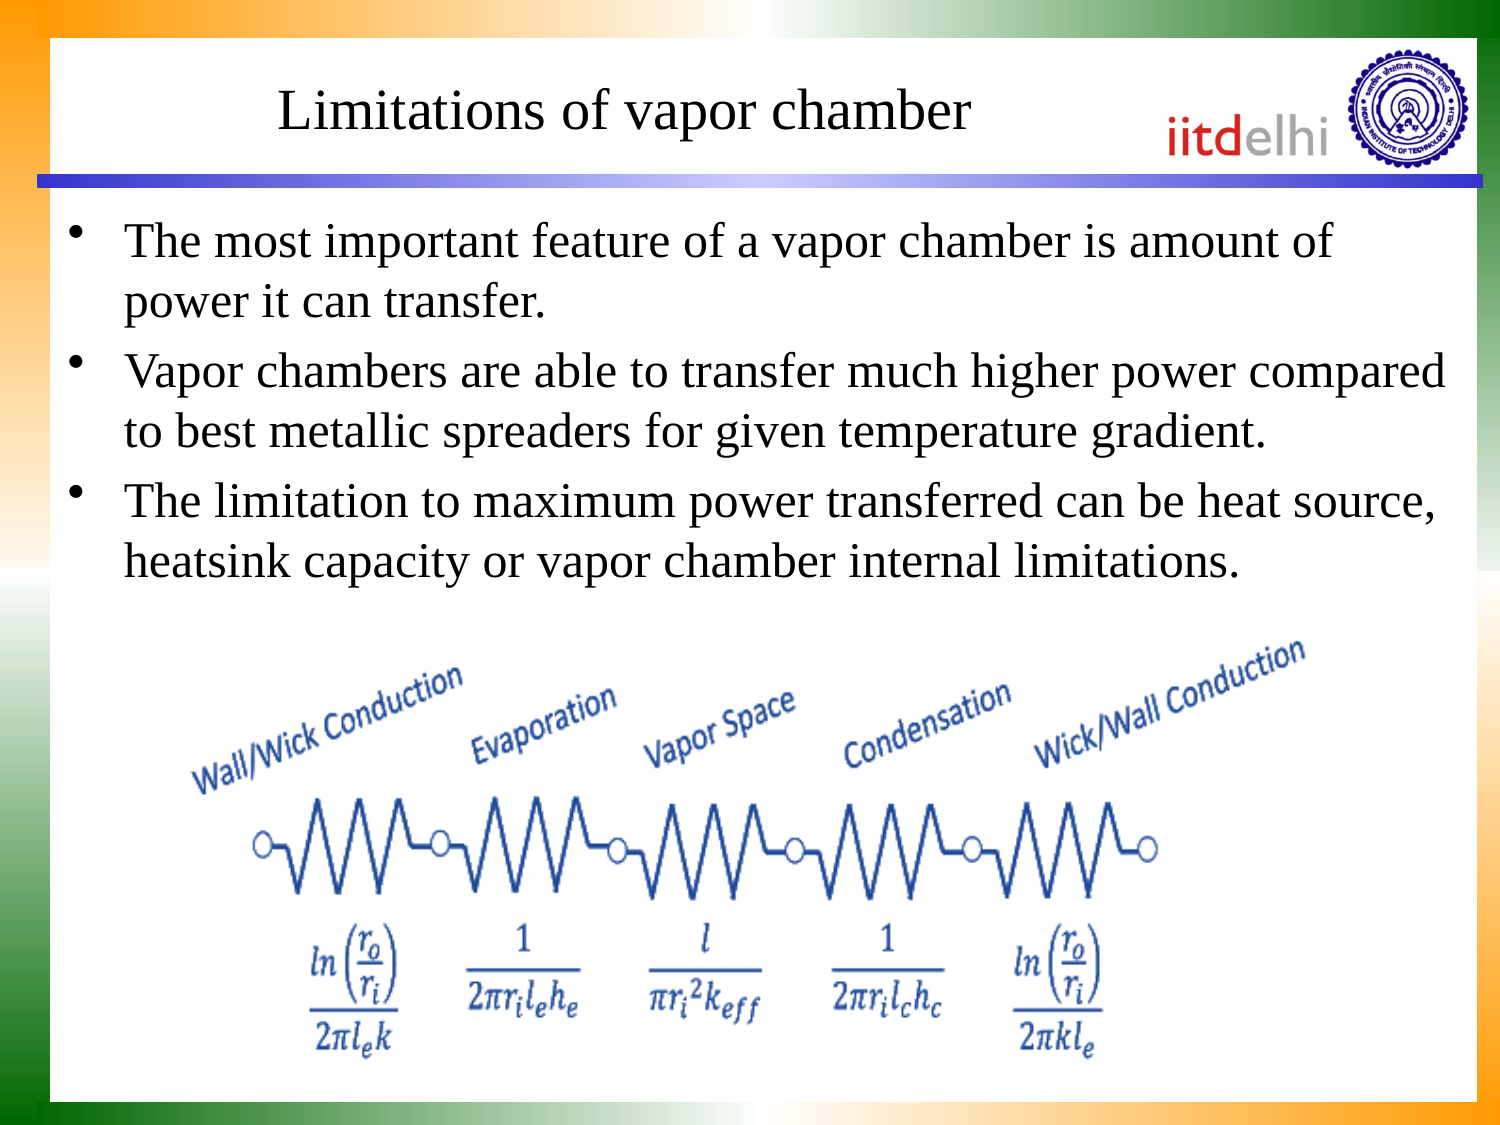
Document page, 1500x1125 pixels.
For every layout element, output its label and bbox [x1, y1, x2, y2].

text_box [0, 0, 1500, 1125]
picture [160, 602, 1360, 1069]
